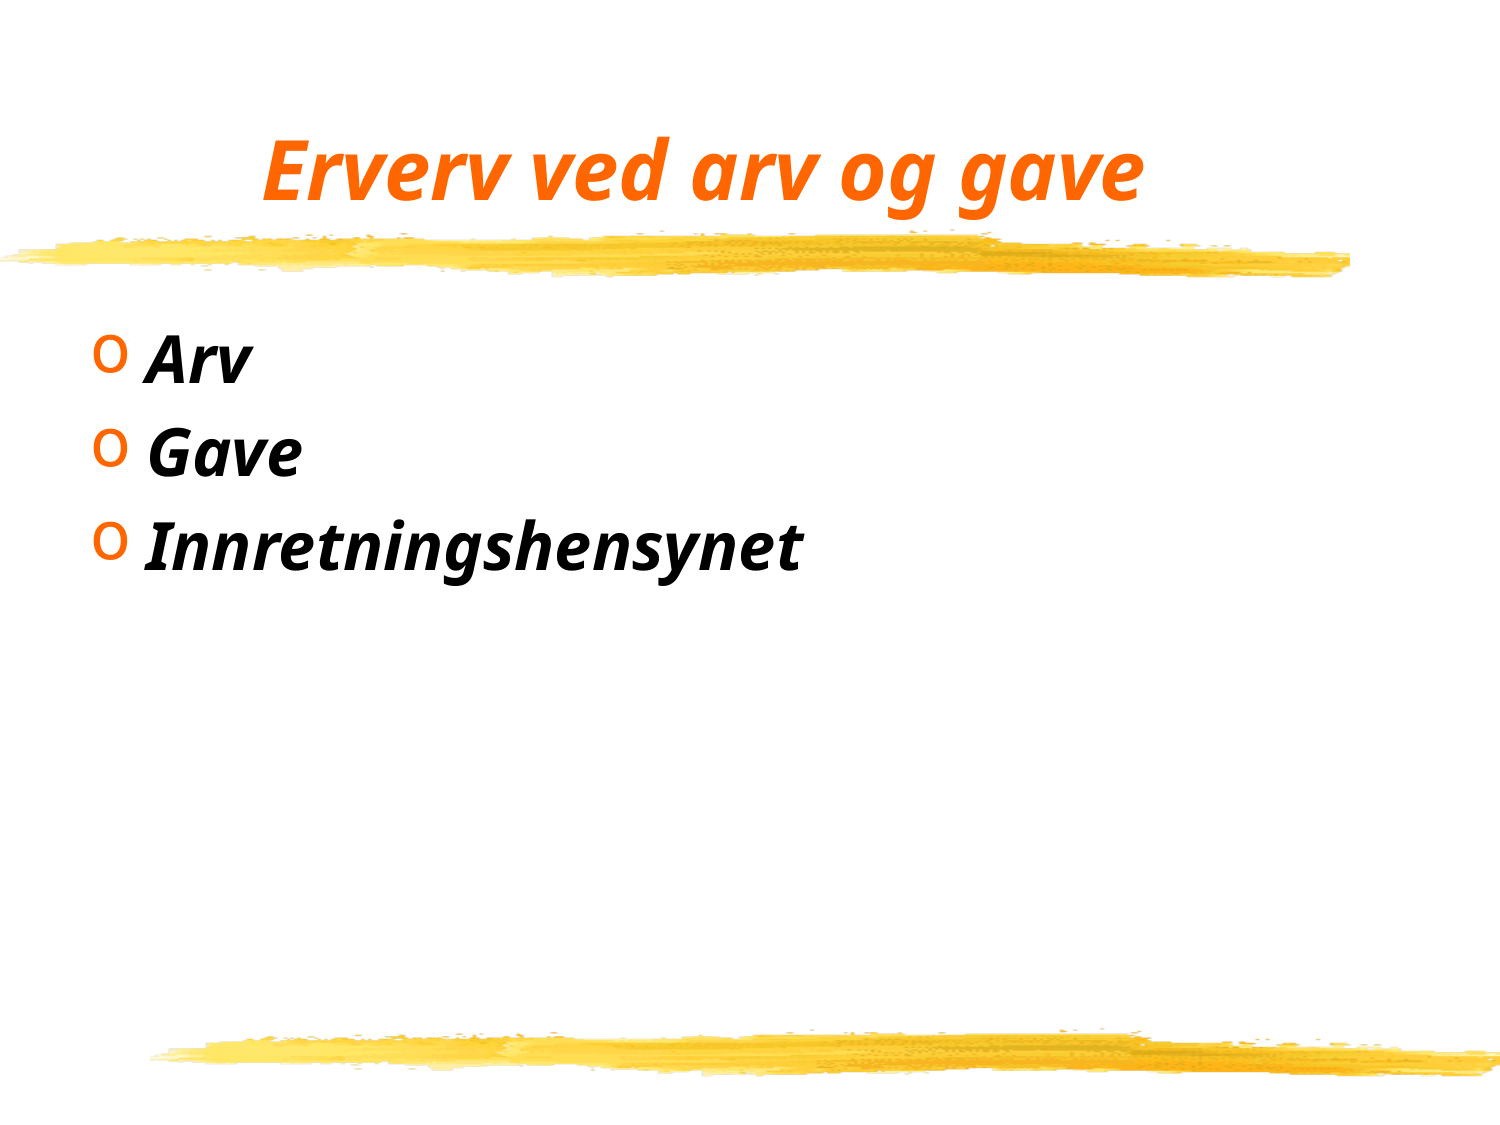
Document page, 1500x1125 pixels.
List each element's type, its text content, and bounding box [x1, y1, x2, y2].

picture [150, 1023, 1500, 1087]
picture [0, 224, 1350, 288]
title Erverv ved arv og gave [66, 37, 1342, 226]
list Arv Gave Innretningshensynet [74, 309, 1417, 1001]
